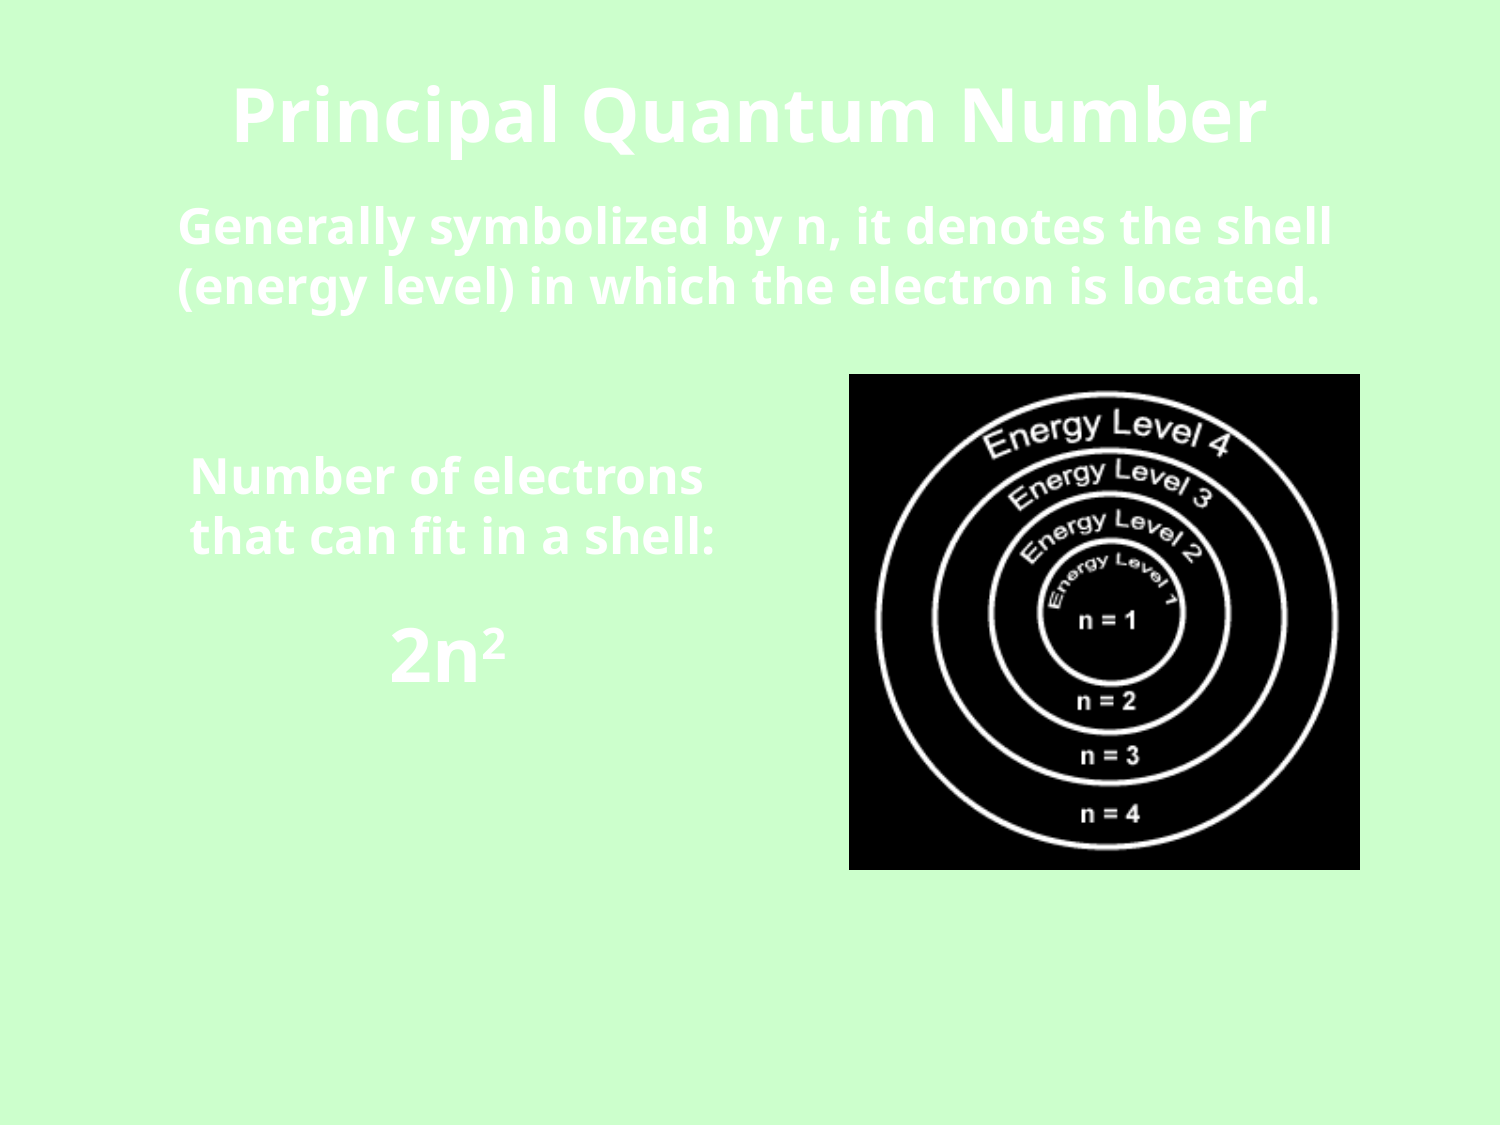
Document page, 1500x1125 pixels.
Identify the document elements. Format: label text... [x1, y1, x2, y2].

text_box Number of electrons that can fit in a shell: [174, 437, 816, 573]
text_box Generally symbolized by n, it denotes the shell (energy level) in which the electron is located. [162, 187, 1366, 323]
text_box 2n2 [374, 599, 522, 705]
picture [849, 374, 1361, 871]
title Principal Quantum Number [112, 49, 1388, 176]
